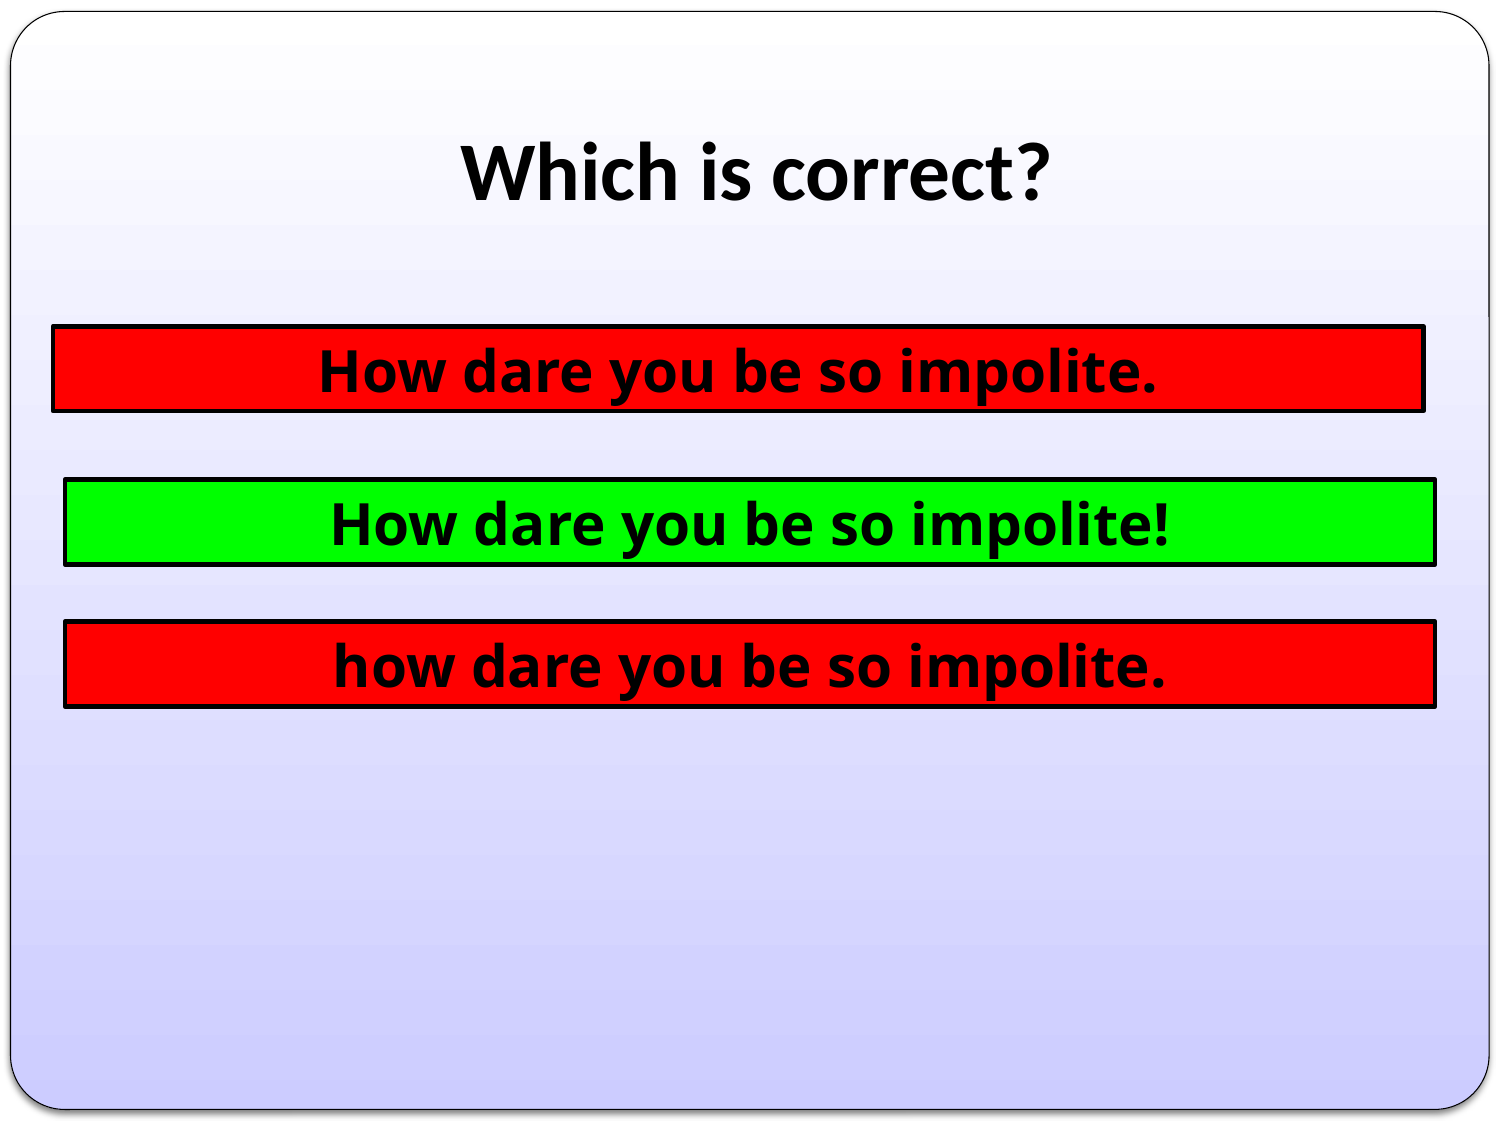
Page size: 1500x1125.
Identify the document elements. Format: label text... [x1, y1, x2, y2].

text_box How dare you be so impolite! [64, 479, 1436, 565]
text_box How dare you be so impolite. [53, 326, 1424, 411]
text_box how dare you be so impolite. [64, 621, 1436, 707]
title Which is correct? [88, 45, 1425, 233]
